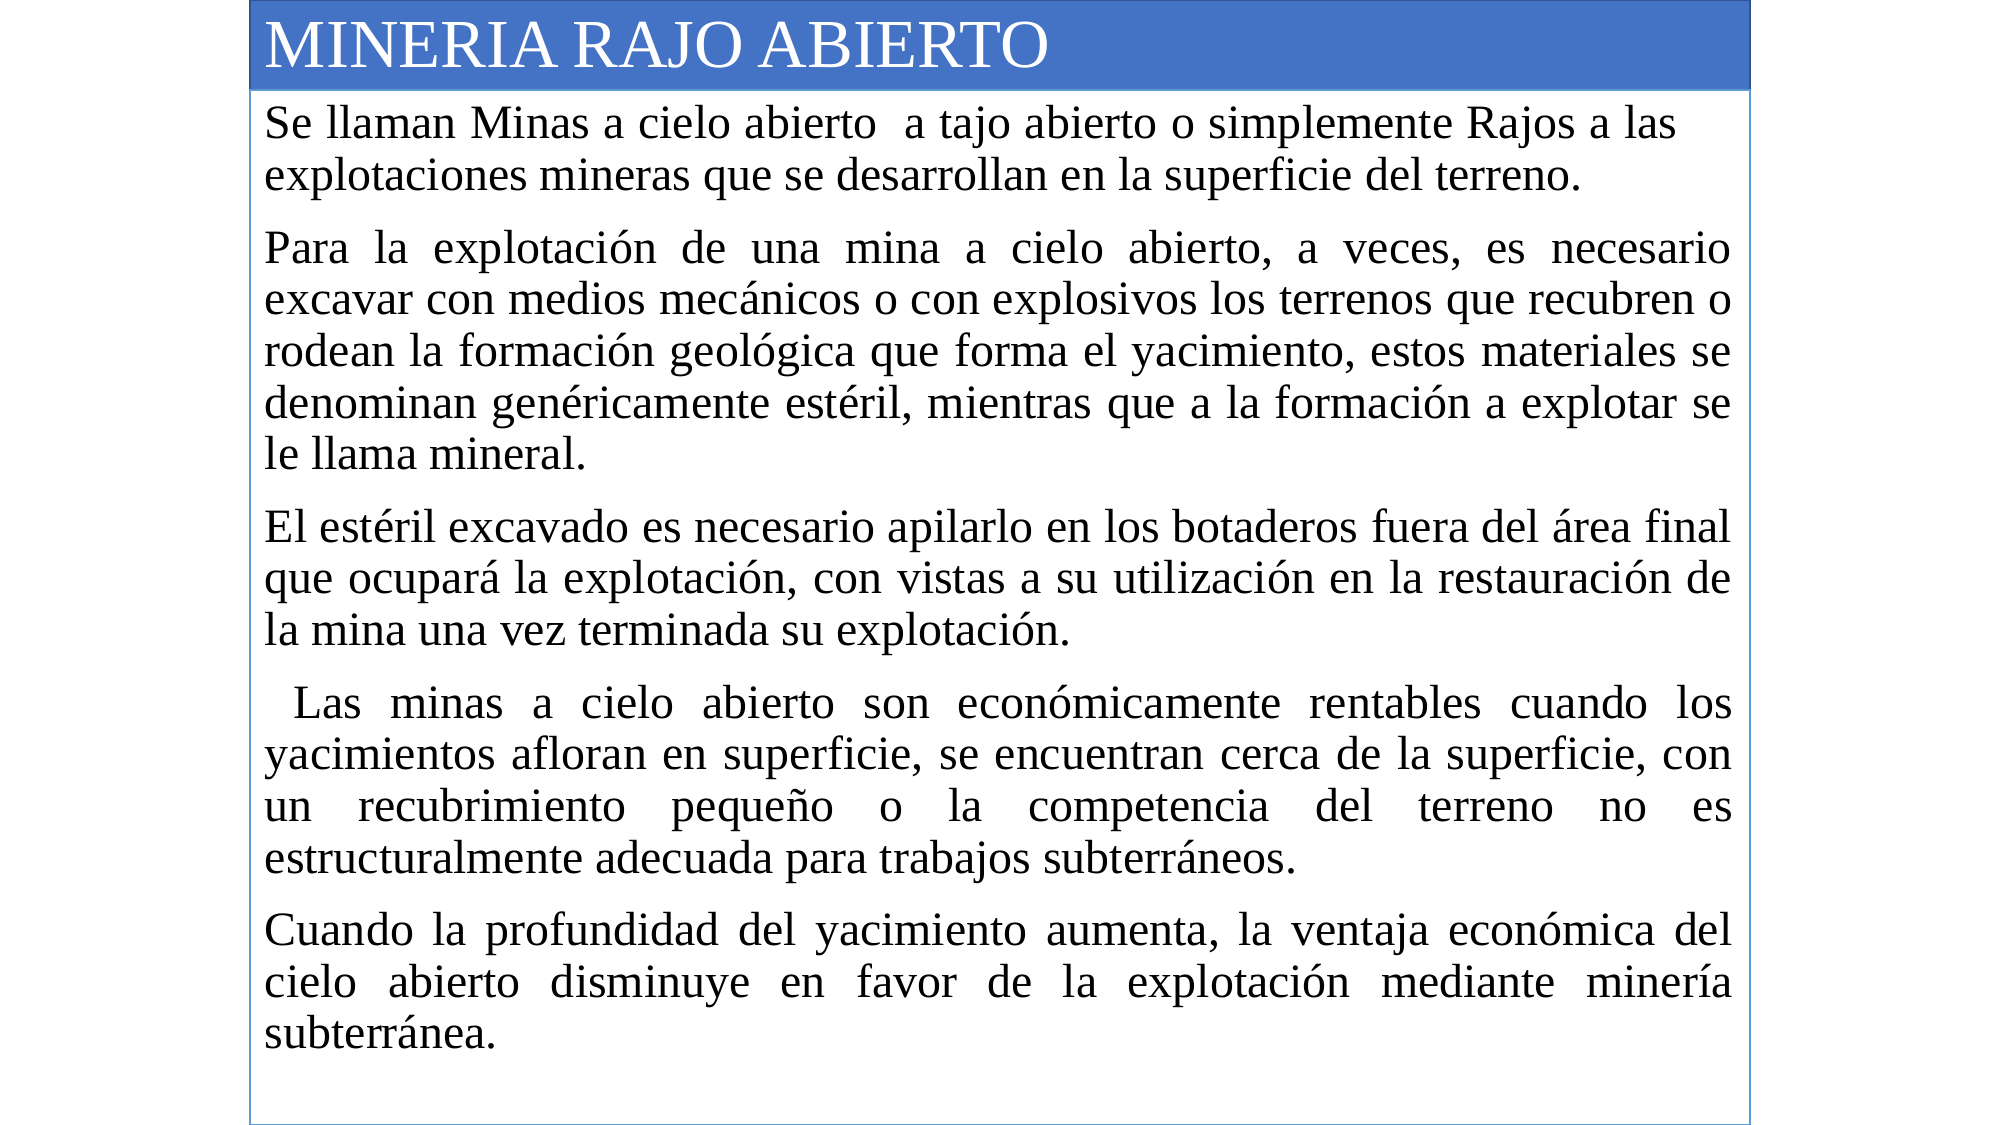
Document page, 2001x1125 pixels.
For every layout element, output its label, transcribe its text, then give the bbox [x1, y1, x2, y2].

title MINERIA RAJO ABIERTO [249, 0, 1751, 89]
list Se llaman Minas a cielo abierto a tajo abierto o simplemente Rajos a las explotaciones mineras que se desarrollan en la superficie del terreno. Para la explotación de una mina a cielo abierto, a veces, es necesario excavar con medios mecánicos o con explosivos los terrenos que recubren o rodean la formación geológica que forma el yacimiento, estos materiales se denominan genéricamente estéril, mientras que a la formación a explotar se le llama mineral. El estéril excavado es necesario apilarlo en los botaderos fuera del área final que ocupará la explotación, con vistas a su utilización en la restauración de la mina una vez terminada su explotación. Las minas a cielo abierto son económicamente rentables cuando los yacimientos afloran en superficie, se encuentran cerca de la superficie, con un recubrimiento pequeño o la competencia del terreno no es estructuralmente adecuada para trabajos subterráneos. Cuando la profundidad del yacimiento aumenta, la ventaja económica del cielo abierto disminuye en favor de la explotación mediante minería subterránea. . [249, 89, 1751, 1125]
